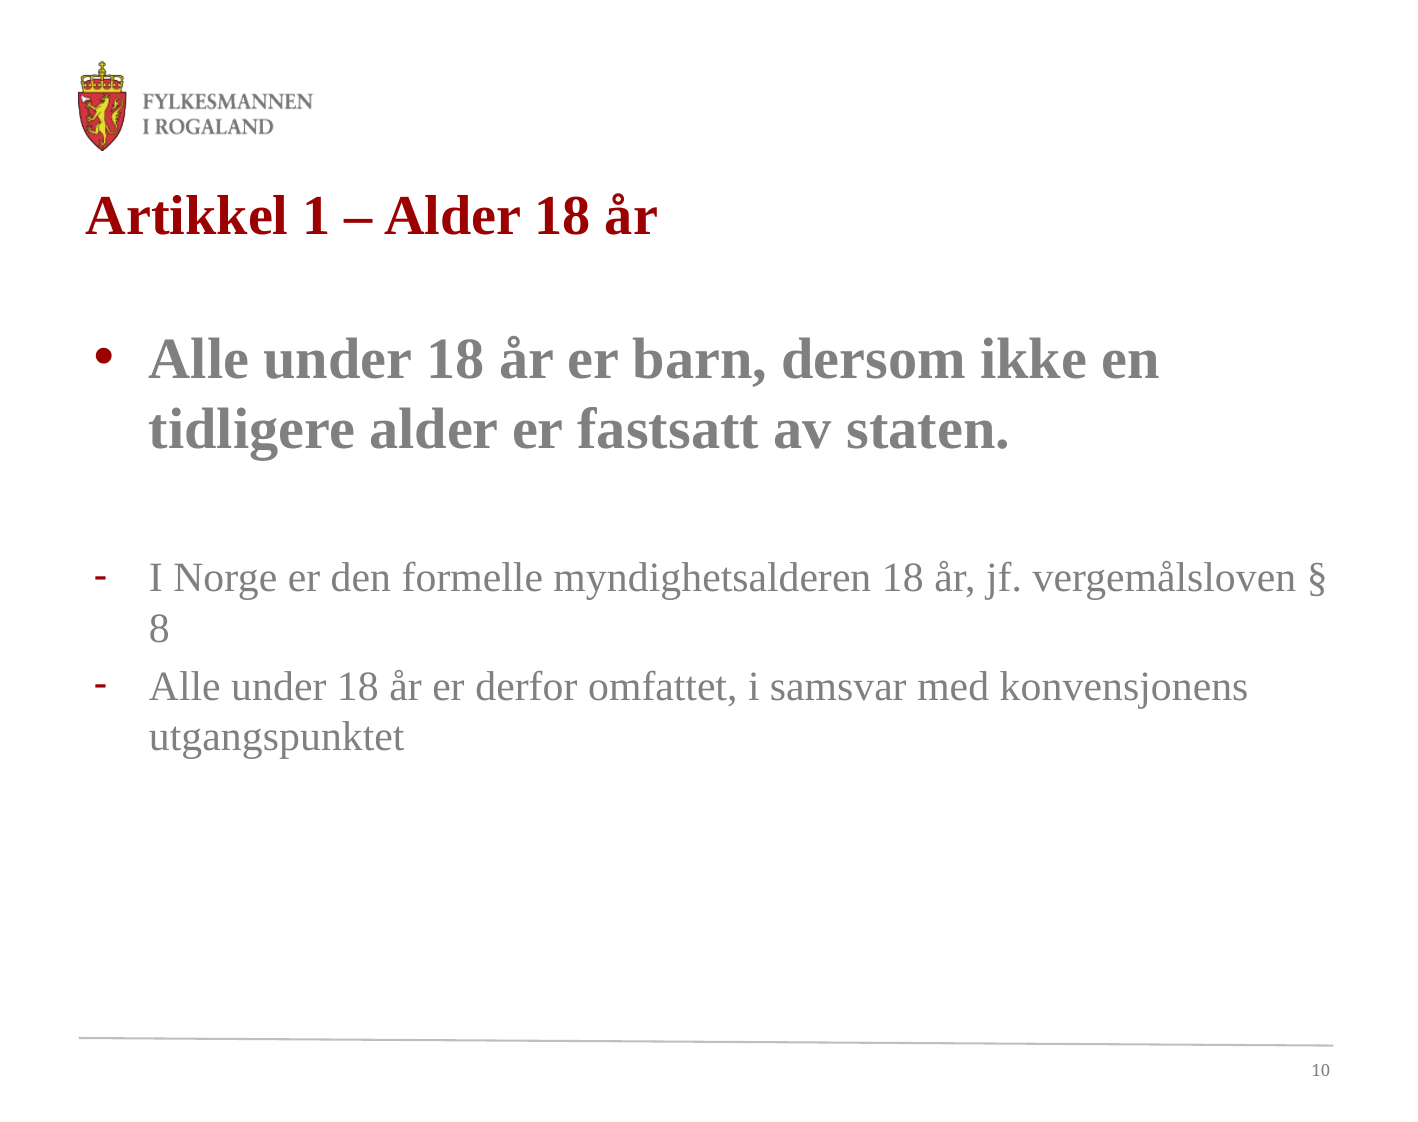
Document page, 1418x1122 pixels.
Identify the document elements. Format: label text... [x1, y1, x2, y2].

title Artikkel 1 – Alder 18 år [70, 170, 1347, 361]
picture [78, 60, 314, 151]
list Alle under 18 år er barn, dersom ikke en tidligere alder er fastsatt av staten. I Norge er den formelle myndighetsalderen 18 år, jf. vergemålsloven § 8 Alle under 18 år er derfor omfattet, i samsvar med konvensjonens utgangspunktet [78, 312, 1355, 1012]
